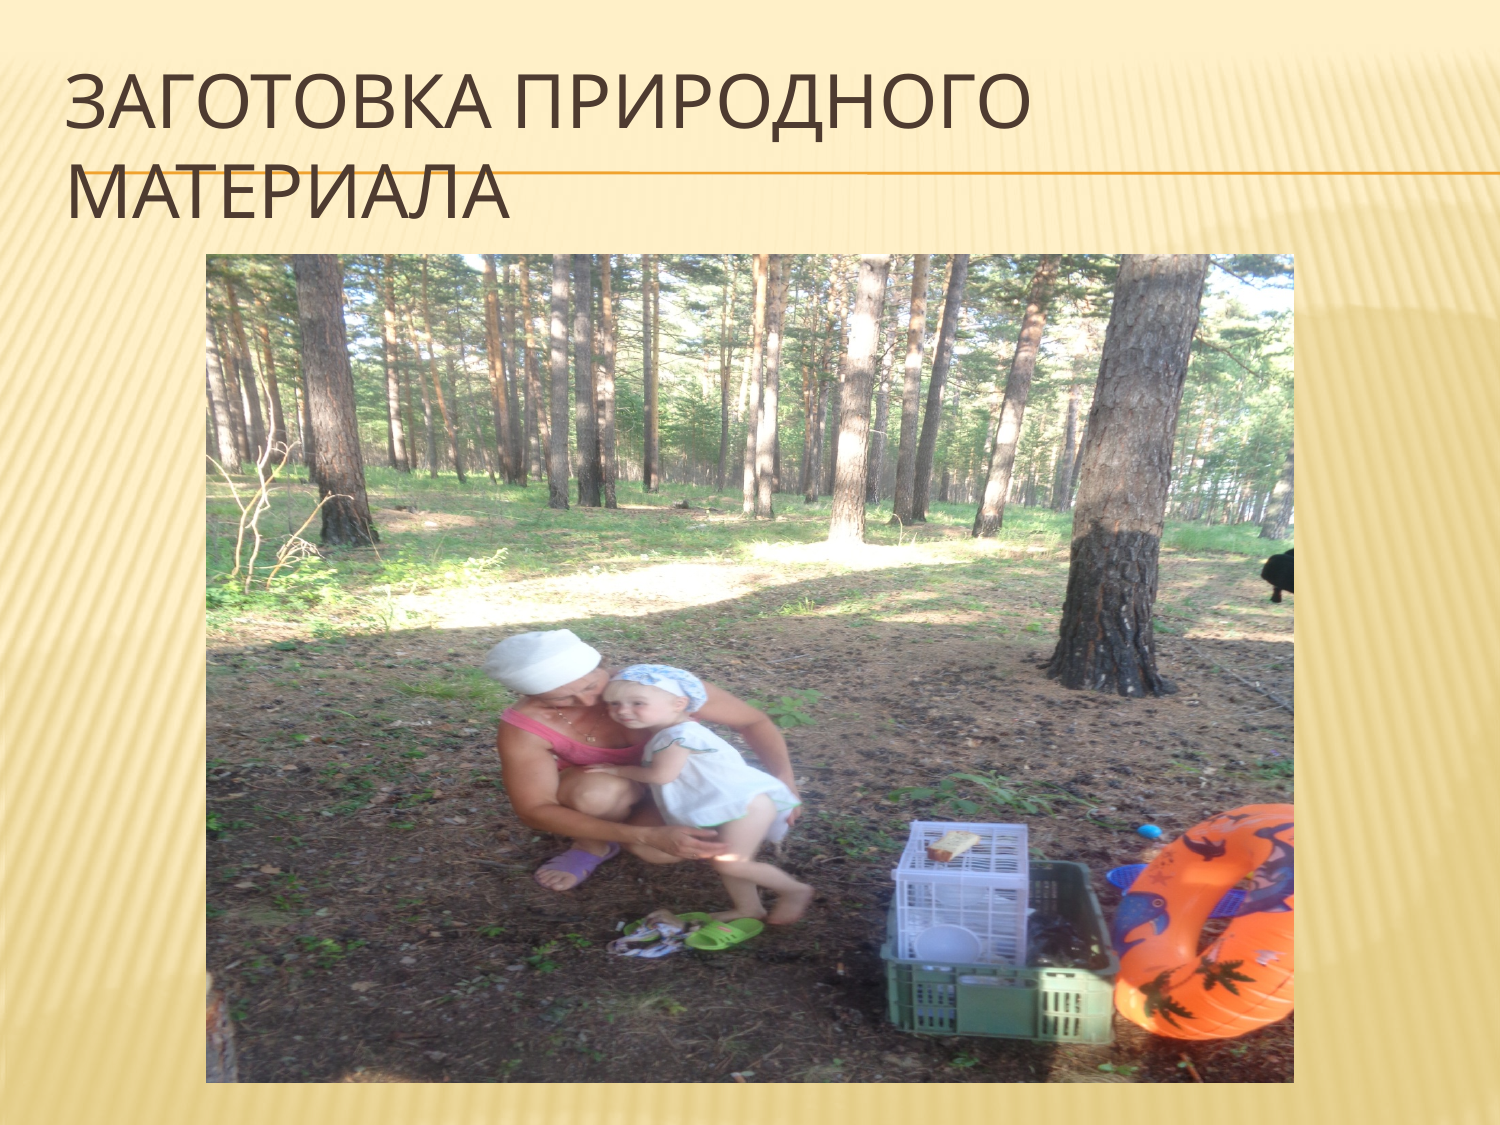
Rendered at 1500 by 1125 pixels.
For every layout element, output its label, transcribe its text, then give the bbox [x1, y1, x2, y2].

title Заготовка природного материала [50, 75, 1475, 213]
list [206, 254, 1294, 1083]
